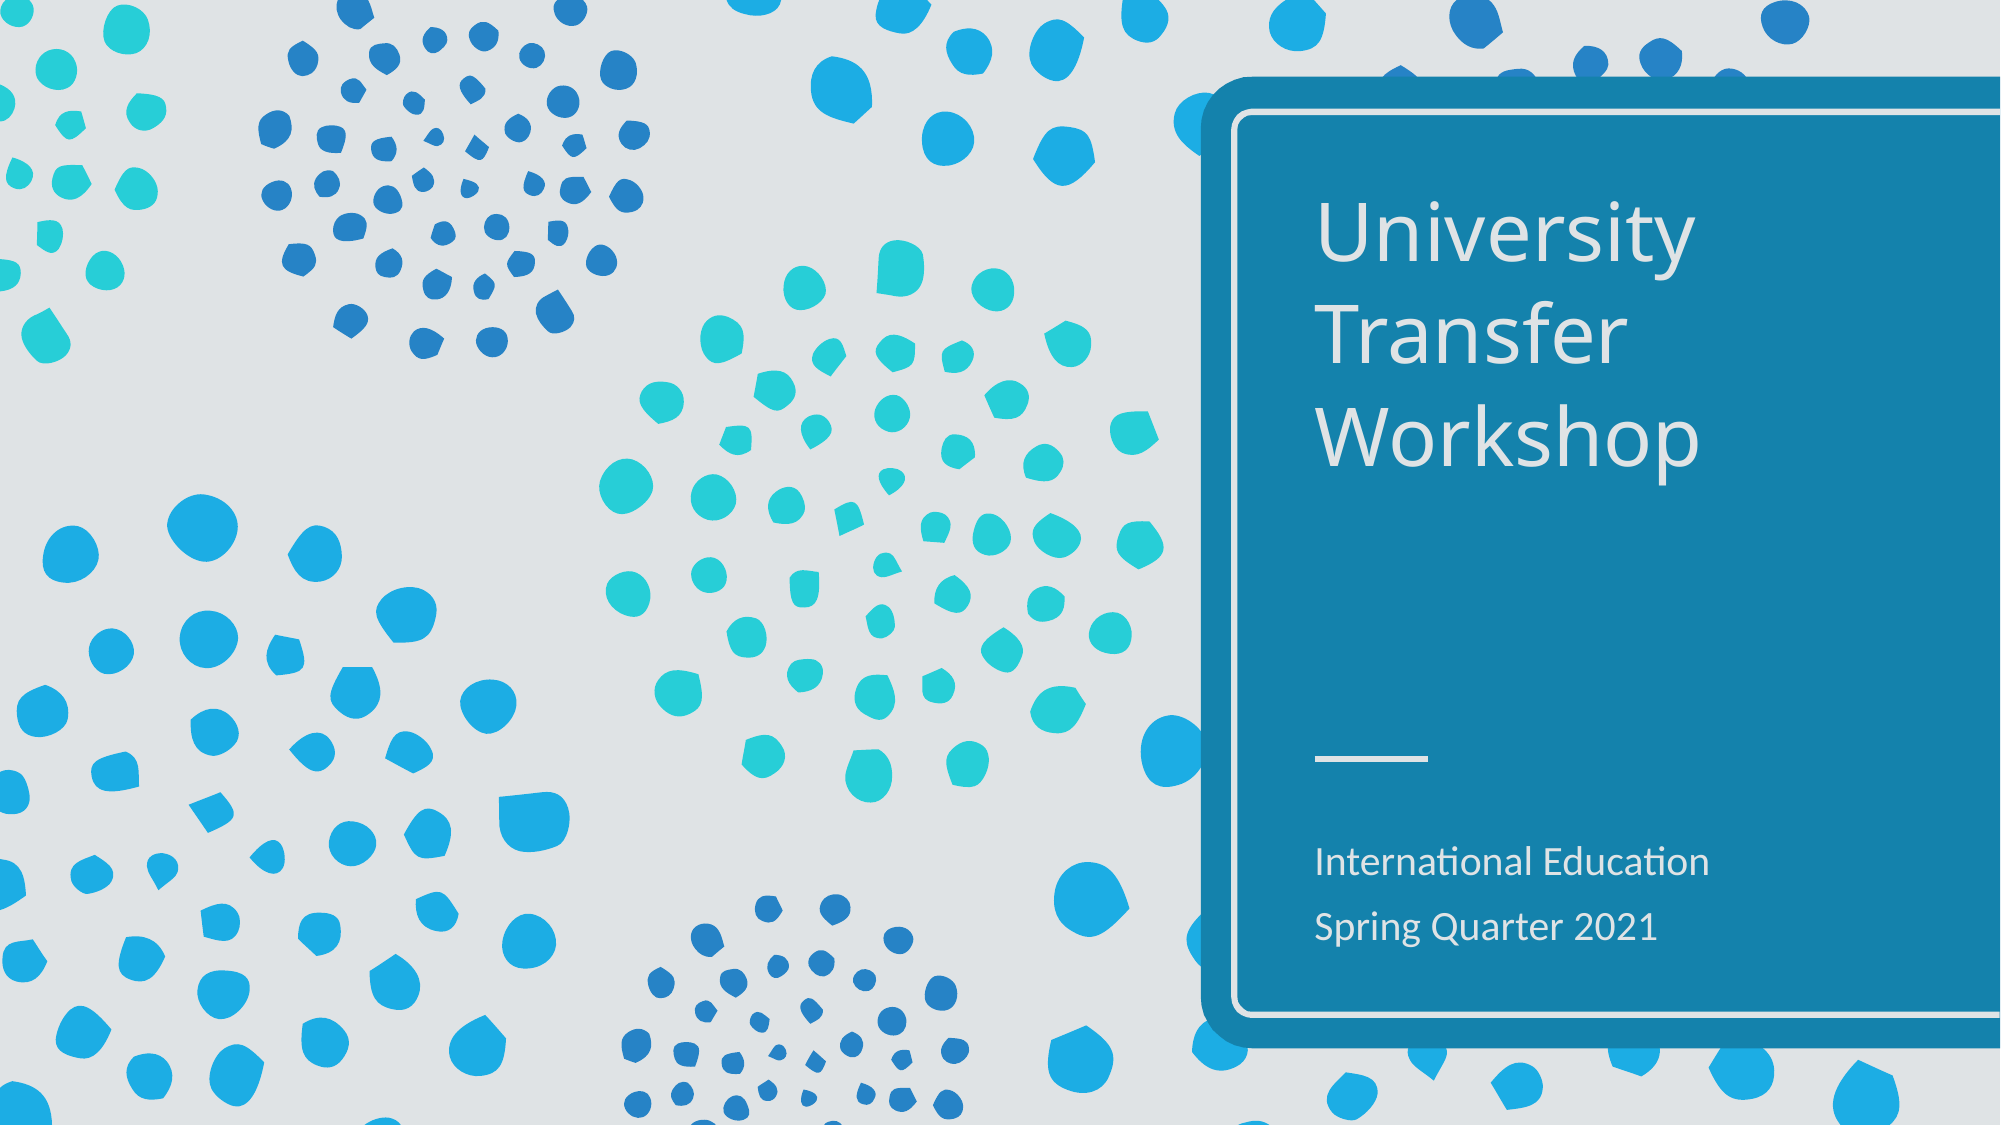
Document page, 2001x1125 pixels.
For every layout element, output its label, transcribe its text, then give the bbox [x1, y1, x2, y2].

title University Transfer Workshop [1299, 167, 1922, 718]
subtitle International Education Spring Quarter 2021 [1299, 811, 1922, 982]
